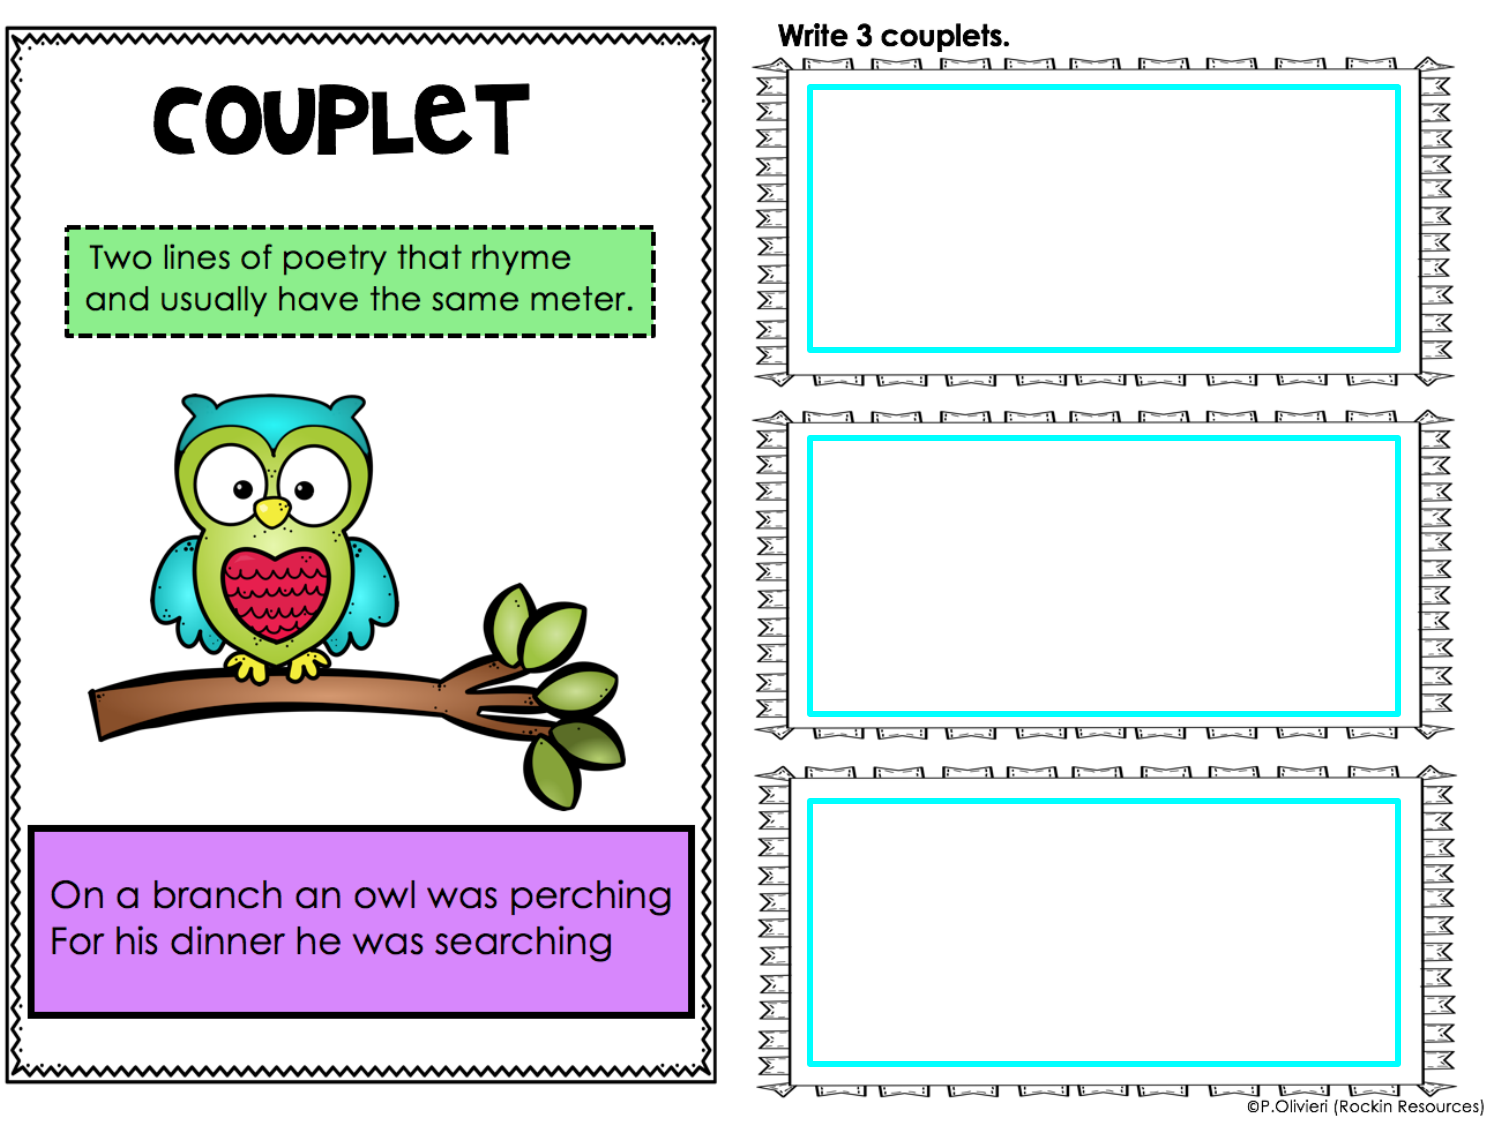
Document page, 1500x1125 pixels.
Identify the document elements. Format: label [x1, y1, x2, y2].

text_box [809, 437, 1399, 714]
text_box [809, 87, 1399, 351]
picture [0, 0, 1500, 1125]
text_box [809, 800, 1399, 1064]
